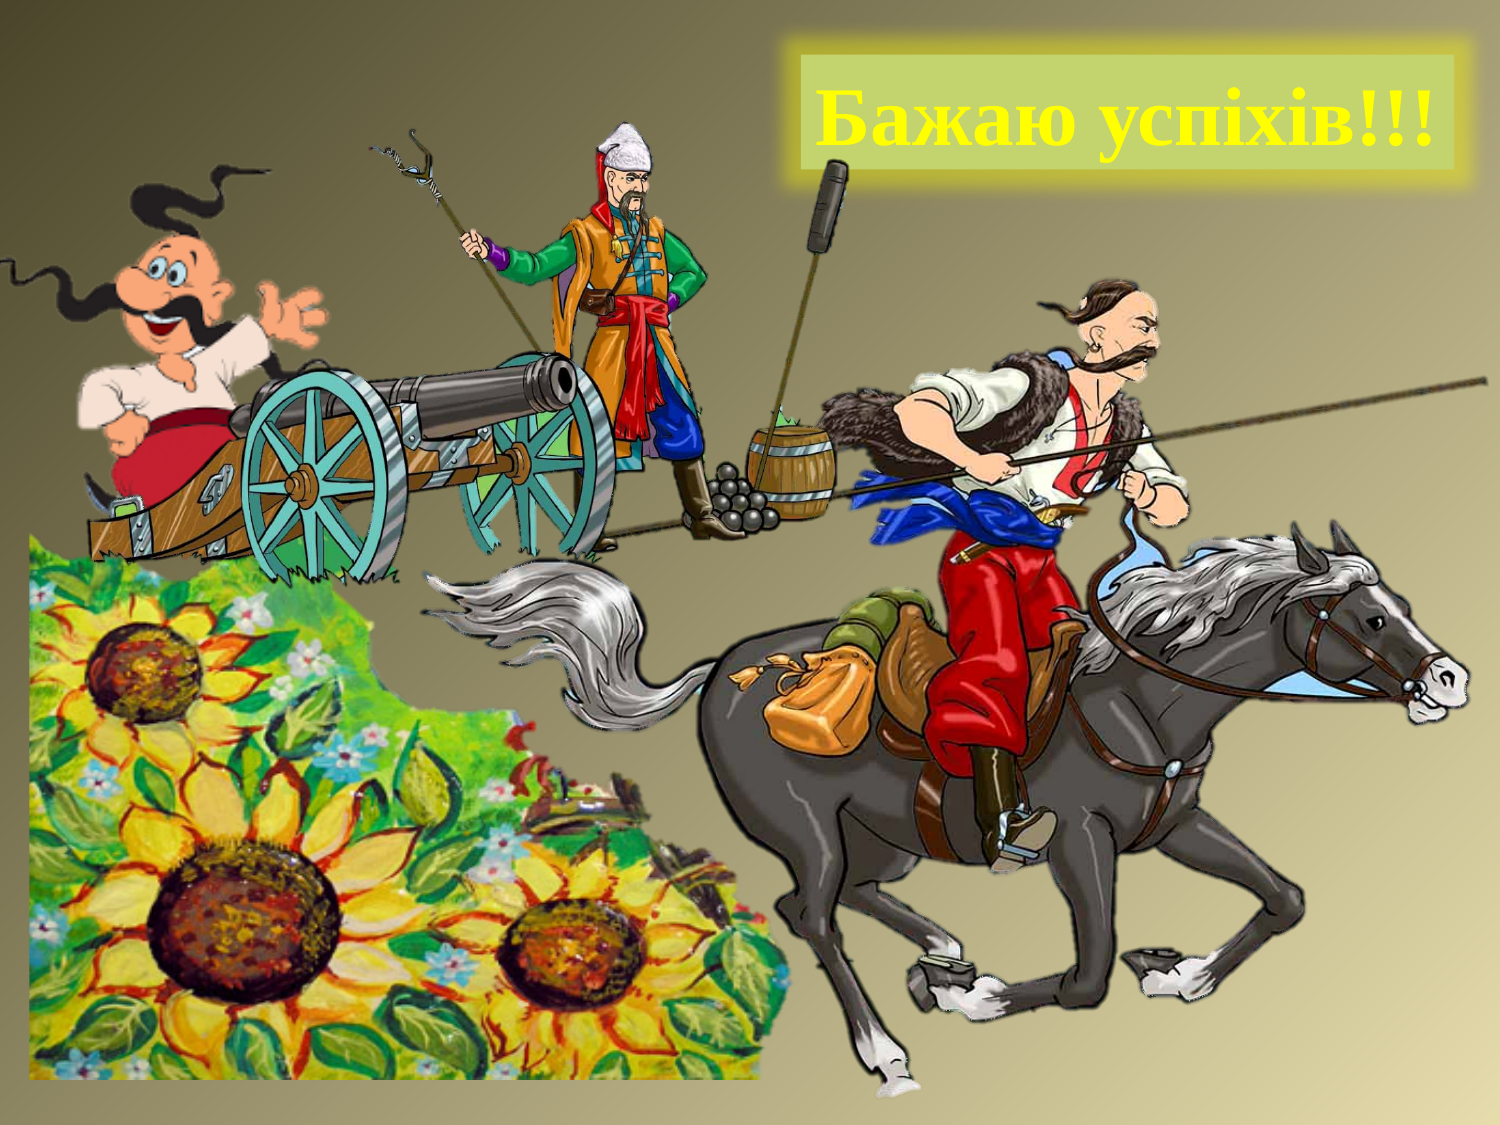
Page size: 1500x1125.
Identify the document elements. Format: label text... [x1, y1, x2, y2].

picture [0, 77, 1500, 1125]
text_box Бажаю успіхів!!! [800, 54, 1455, 170]
